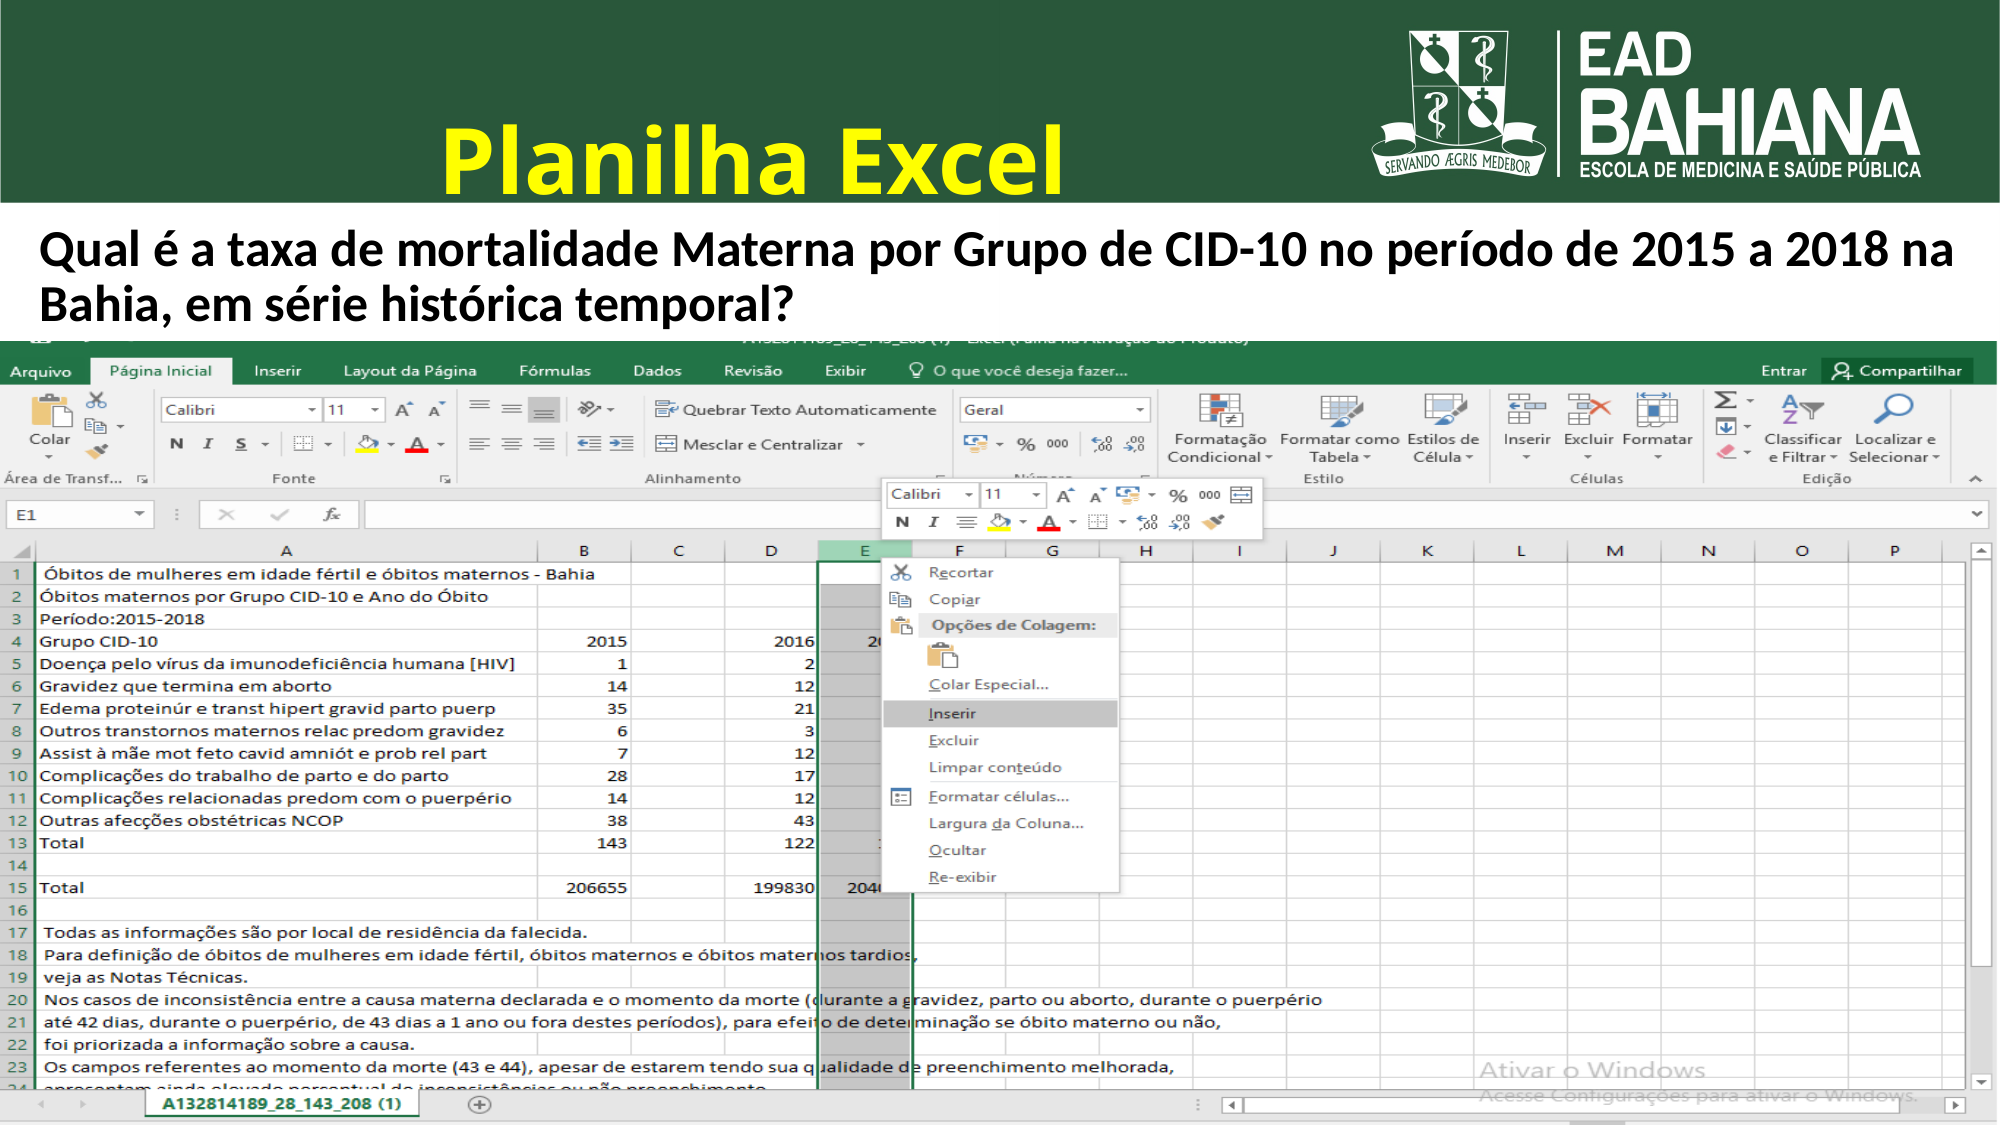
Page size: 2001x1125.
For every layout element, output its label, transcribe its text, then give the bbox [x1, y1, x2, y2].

list Qual é a taxa de mortalidade Materna por Grupo de CID-10 no período de 2015 a 2018 na Bahia, em série histórica temporal? [24, 213, 1980, 341]
title Planilha Excel [0, 56, 1616, 274]
picture [0, 0, 2000, 1125]
